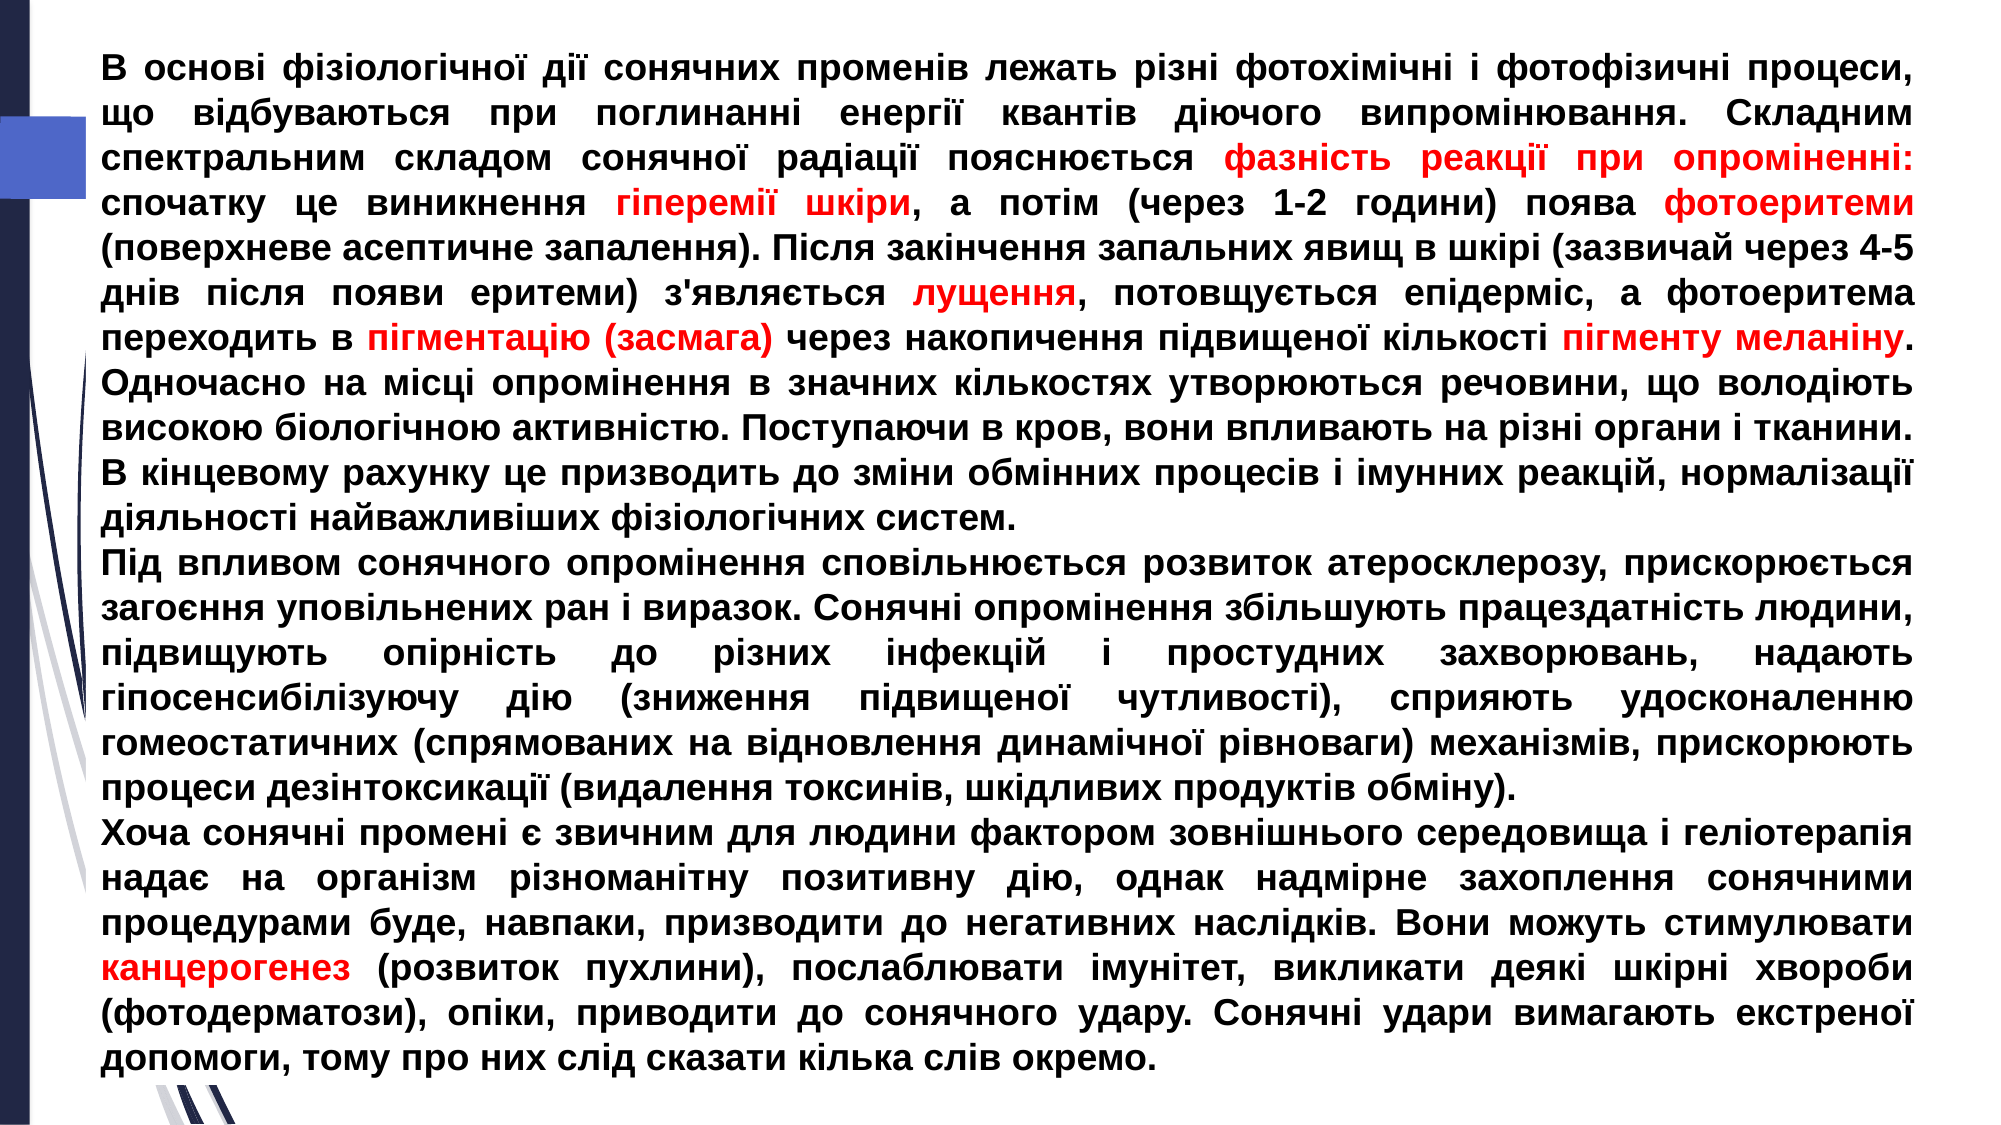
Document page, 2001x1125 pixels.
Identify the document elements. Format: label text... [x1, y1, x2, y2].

text_box В основі фізіологічної дії сонячних променів лежать різні фотохімічні і фотофізичні процеси, що відбуваються при поглинанні енергії квантів діючого випромінювання. Складним спектральним складом сонячної радіації пояснюється фазність реакції при опроміненні: спочатку це виникнення гіперемії шкіри, а потім (через 1-2 години) поява фотоеритеми (поверхневе асептичне запалення). Після закінчення запальних явищ в шкірі (зазвичай через 4-5 днів після появи еритеми) з'являється лущення, потовщується епідерміс, а фотоеритема переходить в пігментацію (засмага) через накопичення підвищеної кількості пігменту меланіну. Одночасно на місці опромінення в значних кількостях утворюються речовини, що володіють високою біологічною активністю. Поступаючи в кров, вони впливають на різні органи і тканини. В кінцевому рахунку це призводить до зміни обмінних процесів і імунних реакцій, нормалізації діяльності найважливіших фізіологічних систем. Під впливом сонячного опромінення сповільнюється розвиток атеросклерозу, прискорюється загоєння уповільнених ран і виразок. Сонячні опромінення збільшують працездатність людини, підвищують опірність до різних інфекцій і простудних захворювань, надають гіпосенсибілізуючу дію (зниження підвищеної чутливості), сприяють удосконаленню гомеостатичних (спрямованих на відновлення динамічної рівноваги) механізмів, прискорюють процеси дезінтоксикації (видалення токсинів, шкідливих продуктів обміну). Хоча сонячні промені є звичним для людини фактором зовнішнього середовища і геліотерапія надає на організм різноманітну позитивну дію, однак надмірне захоплення сонячними процедурами буде, навпаки, призводити до негативних наслідків. Вони можуть стимулювати канцерогенез (розвиток пухлини), послаблювати імунітет, викликати деякі шкірні хвороби (фотодерматози), опіки, приводити до сонячного удару. Сонячні удари вимагають екстреної допомоги, тому про них слід сказати кілька слів окремо. [85, 35, 1930, 1085]
